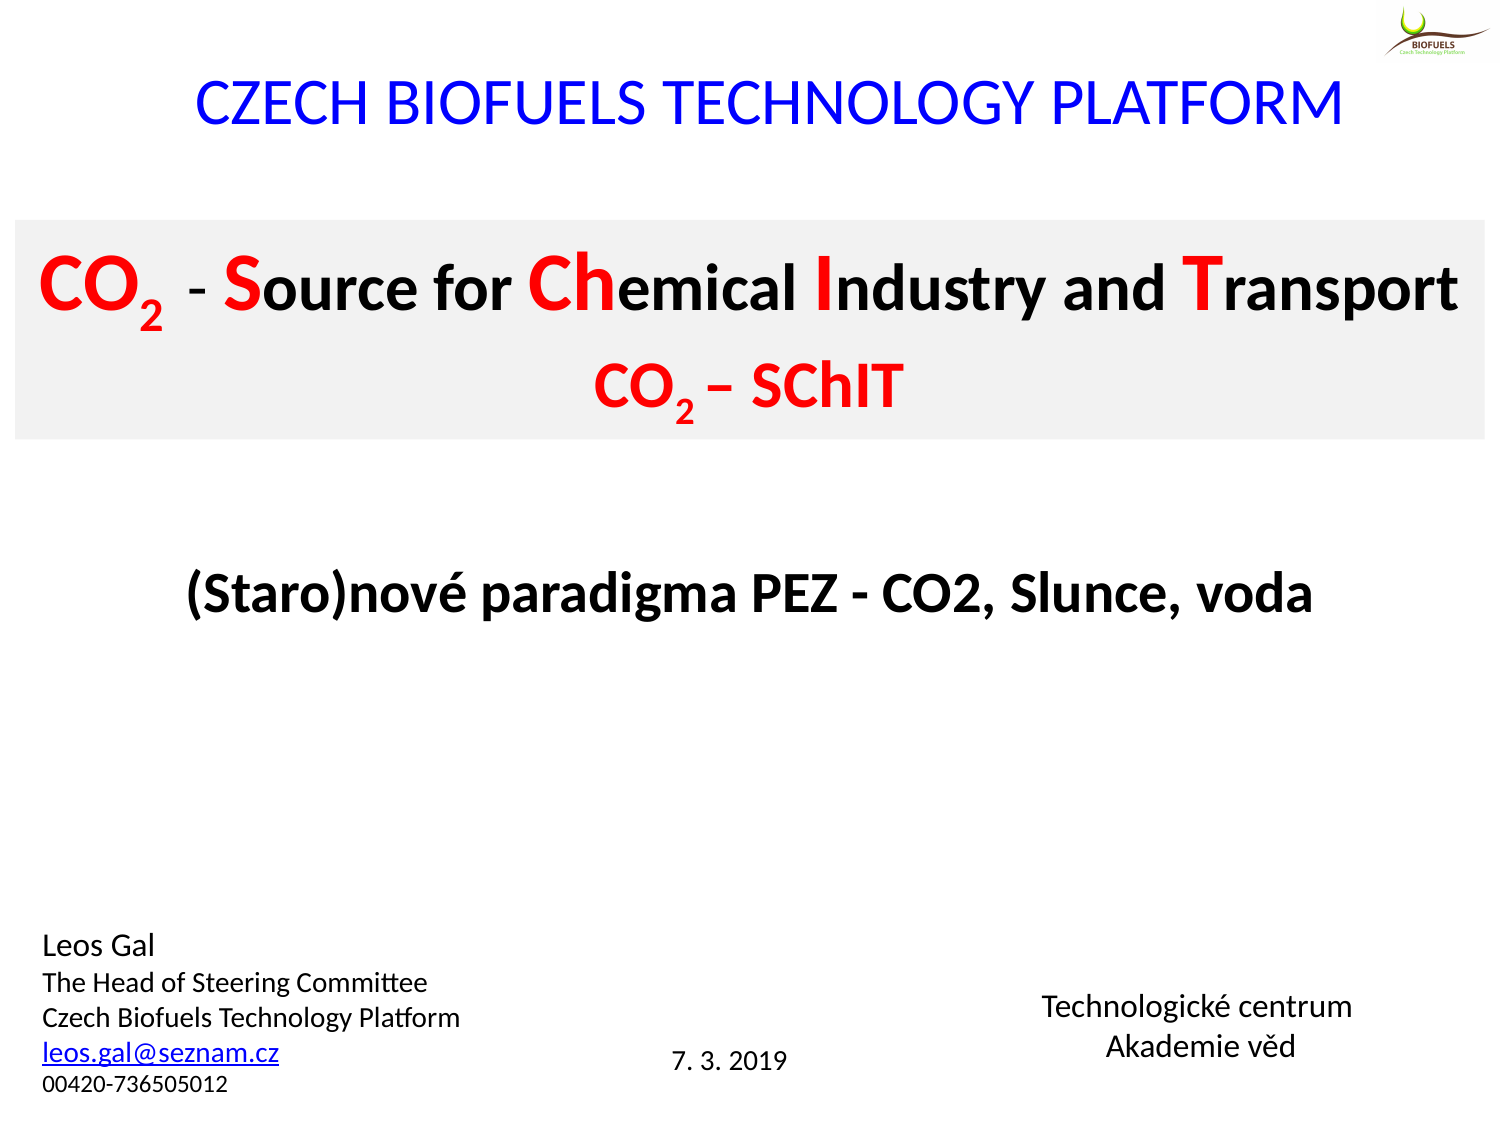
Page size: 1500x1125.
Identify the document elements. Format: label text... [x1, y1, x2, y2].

text_box (Staro)nové paradigma PEZ - CO2, Slunce, voda [0, 546, 1500, 632]
text_box Leos Gal The Head of Steering Committee Czech Biofuels Technology Platform leos.gal@seznam.cz 00420-736505012 [27, 916, 677, 1105]
text_box Technologické centrum Akademie věd [1024, 989, 1378, 1059]
text_box 7. 3. 2019 [656, 1033, 803, 1084]
text_box CO2 - Source for Chemical Industry and Transport CO2 – SChIT [15, 219, 1485, 440]
subtitle CZECH BIOFUELS TECHNOLOGY PLATFORM [144, 58, 1397, 166]
picture [1375, 0, 1500, 64]
